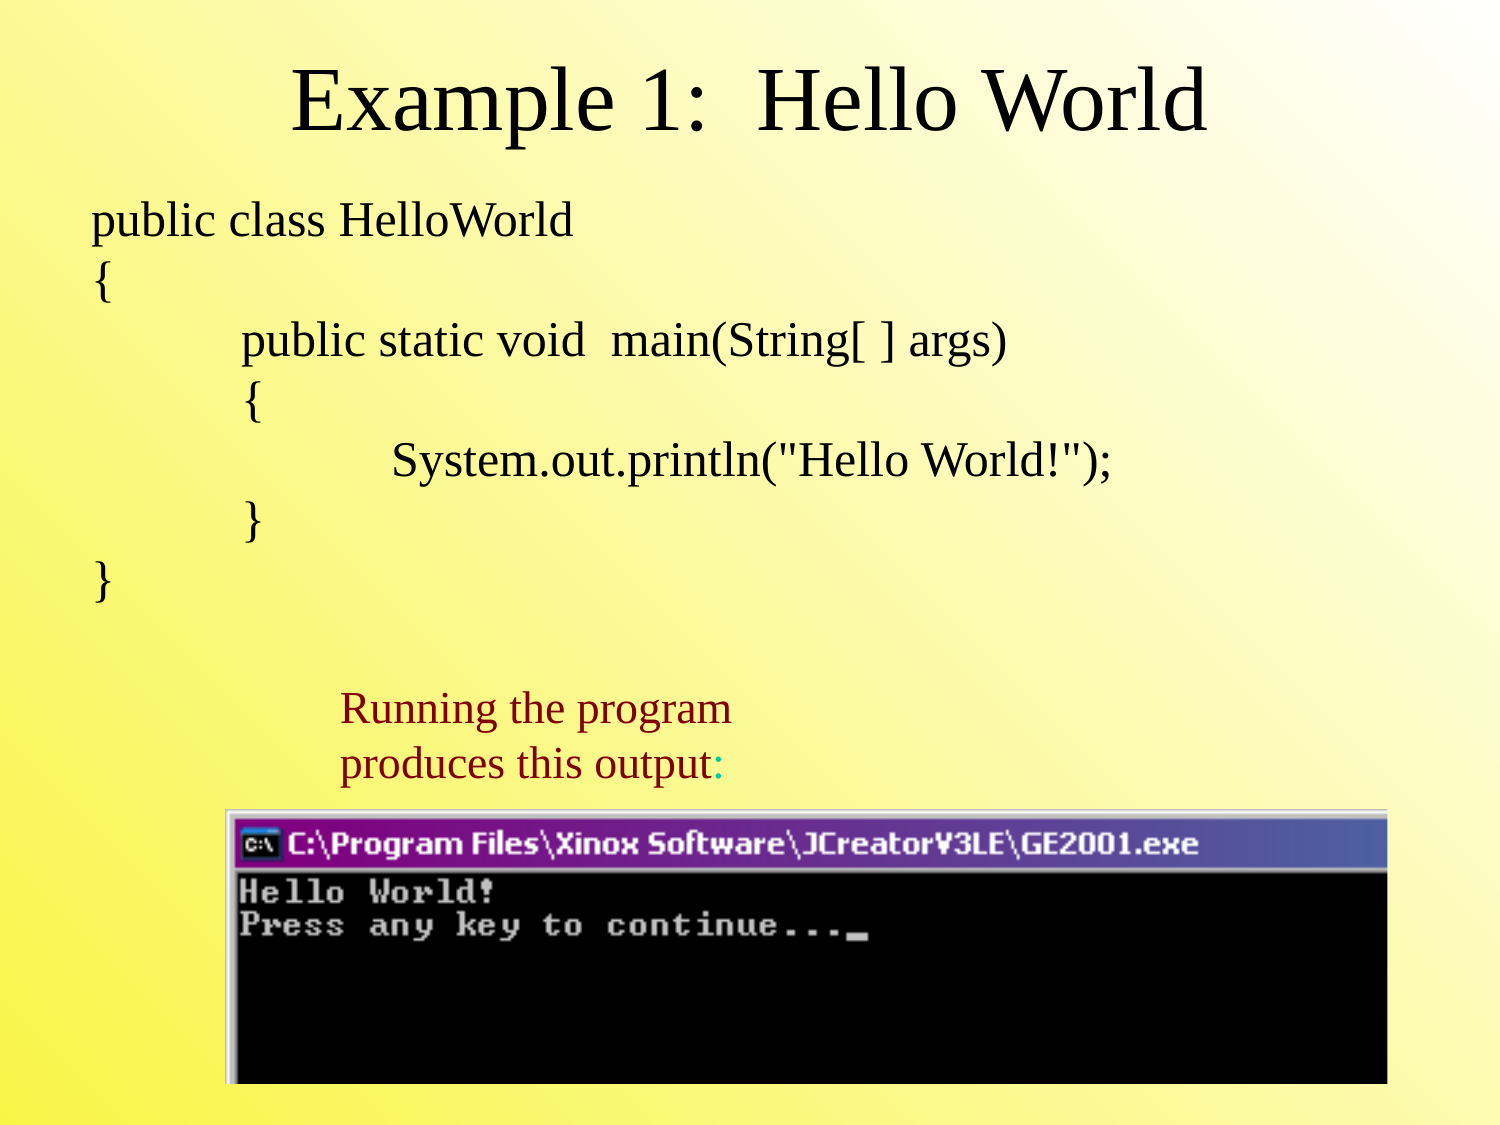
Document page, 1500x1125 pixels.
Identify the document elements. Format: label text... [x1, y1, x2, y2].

text_box Running the program produces this output: [325, 670, 759, 796]
title Example 1: Hello World [112, 0, 1388, 188]
text_box public class HelloWorld { public static void main(String[ ] args) { System.out.println("Hello World!"); } } [76, 179, 1129, 615]
picture [224, 809, 1388, 1084]
